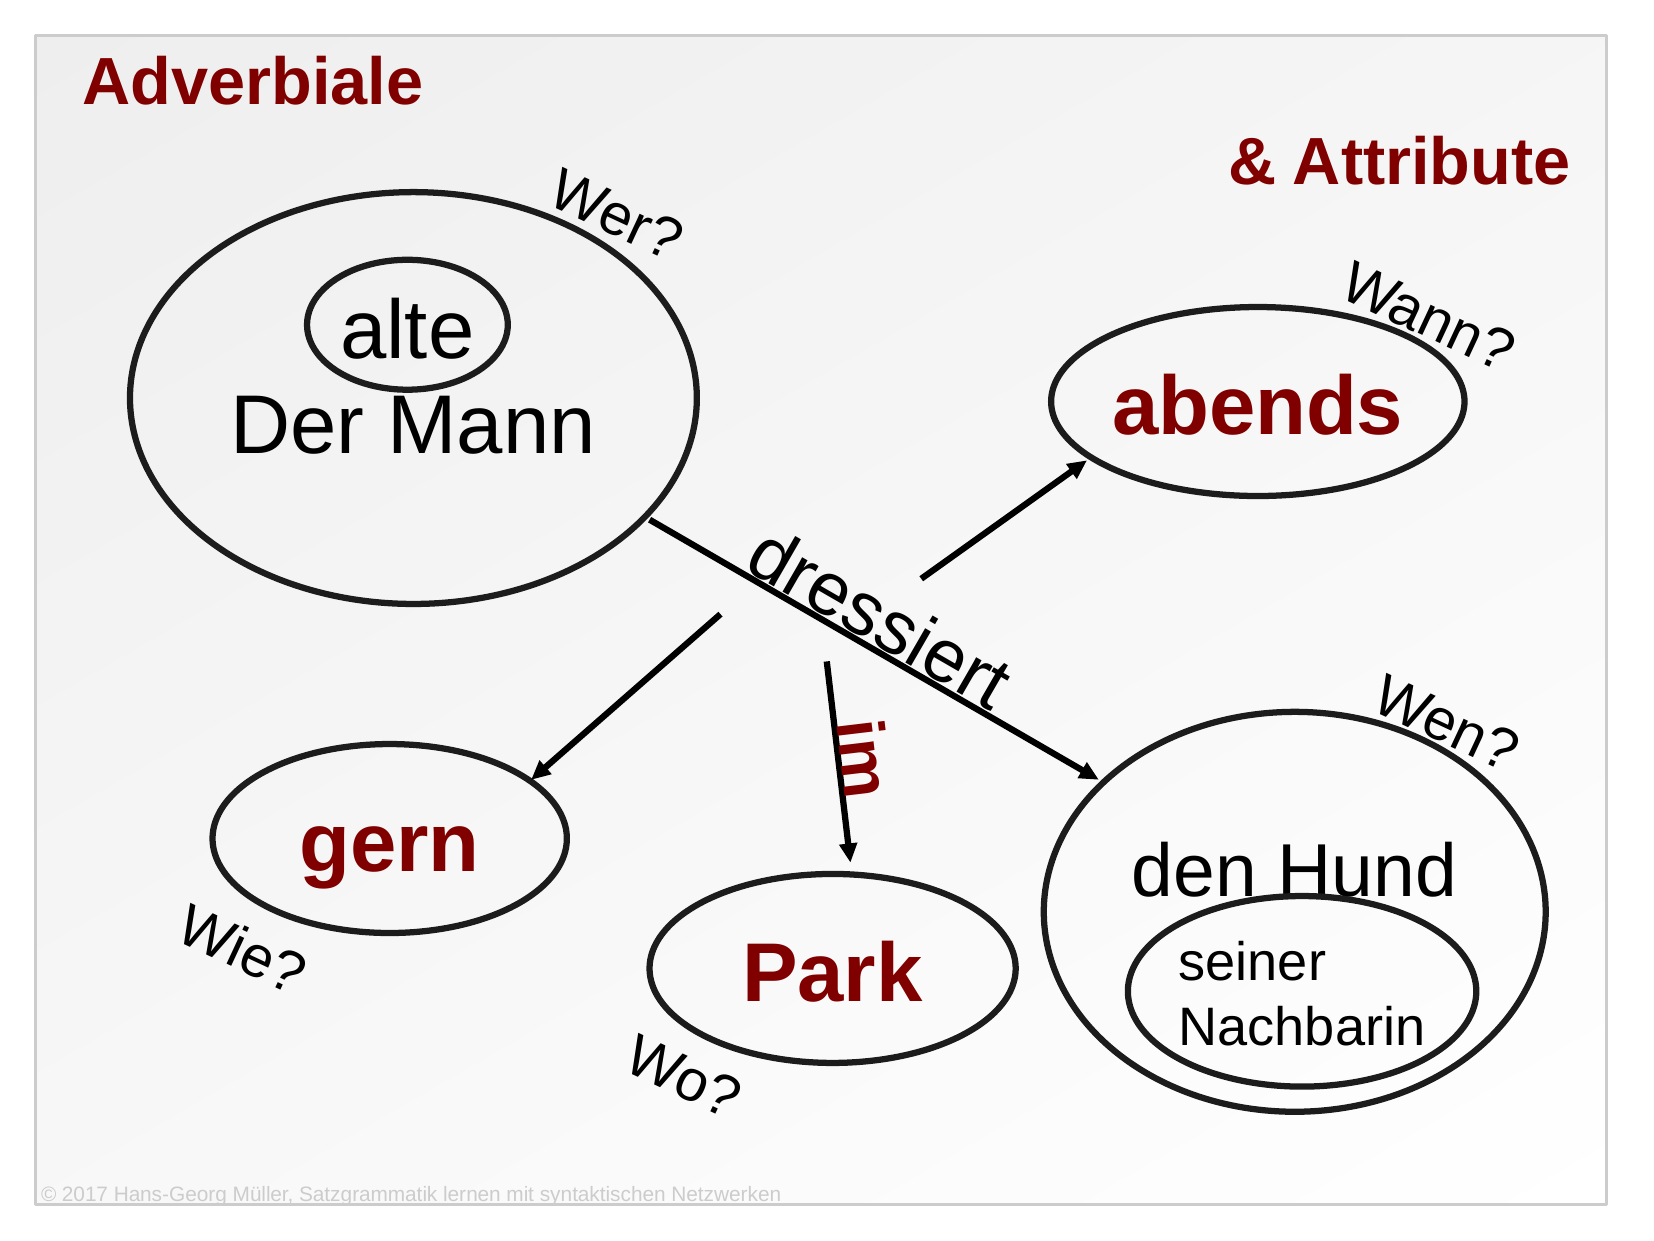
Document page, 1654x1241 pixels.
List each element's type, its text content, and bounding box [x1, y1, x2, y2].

text_box Wen? [1349, 643, 1571, 804]
text_box gern [212, 744, 567, 934]
text_box seiner Nachbarin [1127, 896, 1477, 1087]
text_box [531, 614, 721, 780]
text_box Adverbiale & Attribute [82, 43, 1571, 193]
text_box den Hund [1043, 711, 1546, 1112]
text_box Wo? [602, 1003, 792, 1149]
text_box Wie? [153, 873, 356, 1027]
text_box Wer? [524, 138, 733, 296]
text_box im [826, 661, 856, 863]
text_box abends [1051, 307, 1465, 497]
text_box dressiert [649, 519, 1099, 780]
text_box Wann? [1310, 230, 1566, 418]
text_box [921, 460, 1087, 579]
text_box alte [307, 259, 508, 390]
text_box Der Mann [129, 192, 697, 604]
text_box Park [649, 873, 1016, 1063]
